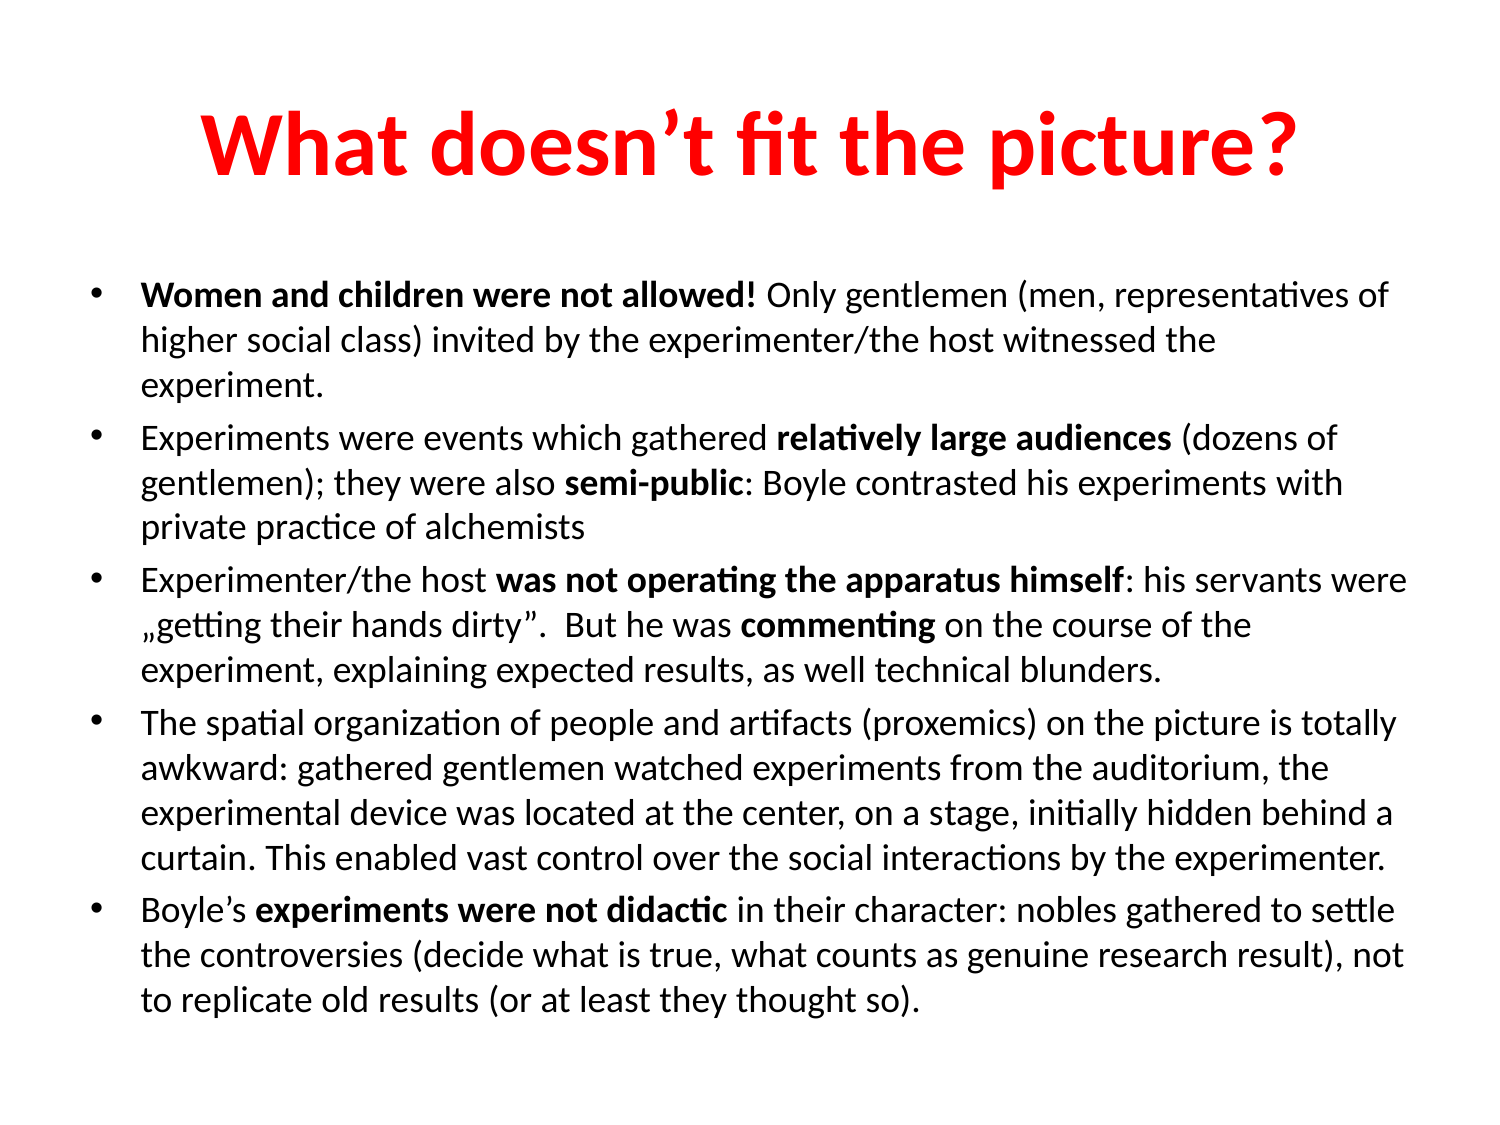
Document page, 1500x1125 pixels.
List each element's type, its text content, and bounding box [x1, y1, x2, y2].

list Women and children were not allowed! Only gentlemen (men, representatives of higher social class) invited by the experimenter/the host witnessed the experiment. Experiments were events which gathered relatively large audiences (dozens of gentlemen); they were also semi-public: Boyle contrasted his experiments with private practice of alchemists Experimenter/the host was not operating the apparatus himself: his servants were „getting their hands dirty”. But he was commenting on the course of the experiment, explaining expected results, as well technical blunders. The spatial organization of people and artifacts (proxemics) on the picture is totally awkward: gathered gentlemen watched experiments from the auditorium, the experimental device was located at the center, on a stage, initially hidden behind a curtain. This enabled vast control over the social interactions by the experimenter. Boyle’s experiments were not didactic in their character: nobles gathered to settle the controversies (decide what is true, what counts as genuine research result), not to replicate old results (or at least they thought so). [75, 262, 1425, 1094]
title What doesn’t fit the picture? [75, 45, 1425, 233]
